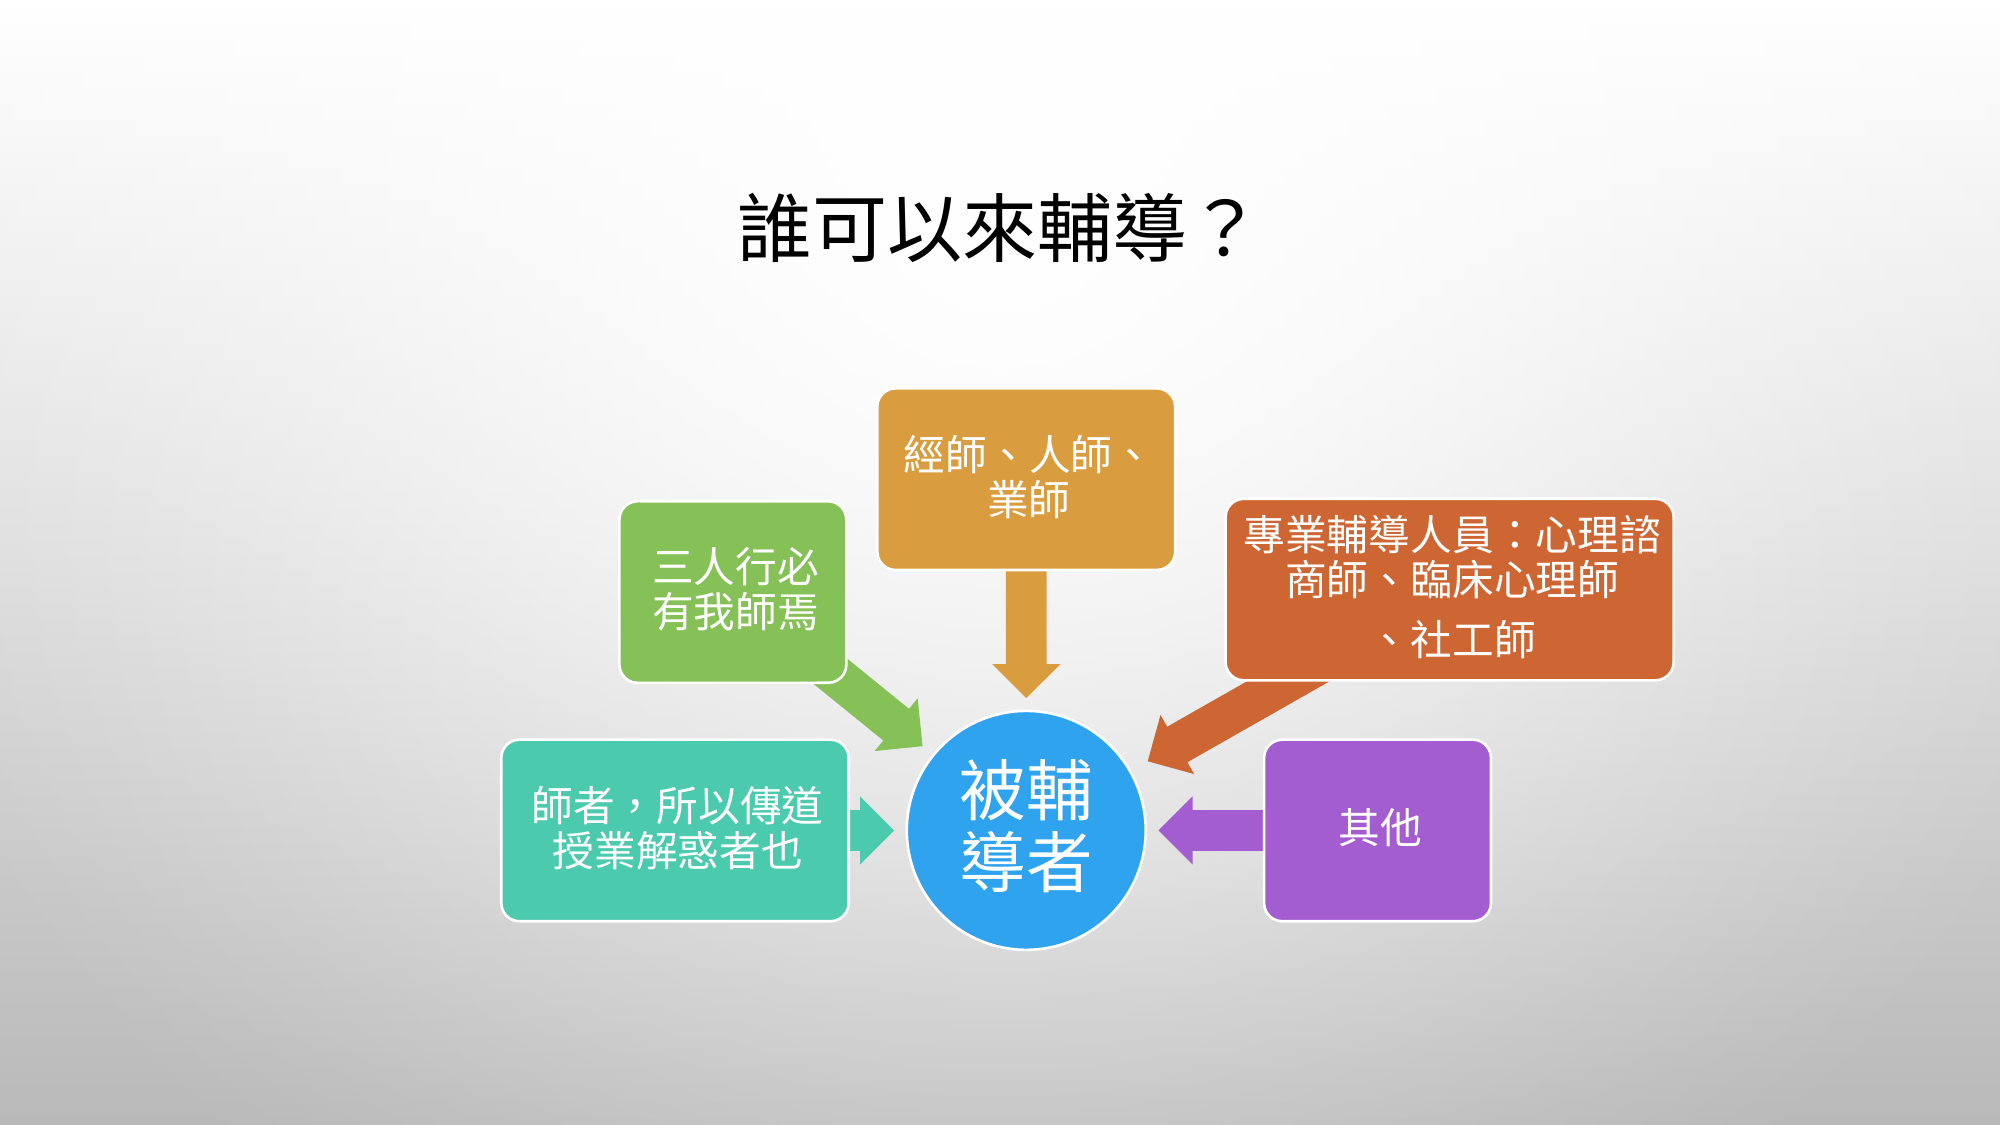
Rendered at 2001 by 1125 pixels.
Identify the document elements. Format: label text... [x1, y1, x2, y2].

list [149, 387, 1851, 951]
picture [0, 0, 2000, 1125]
title 誰可以來輔導？ [149, 101, 1851, 364]
